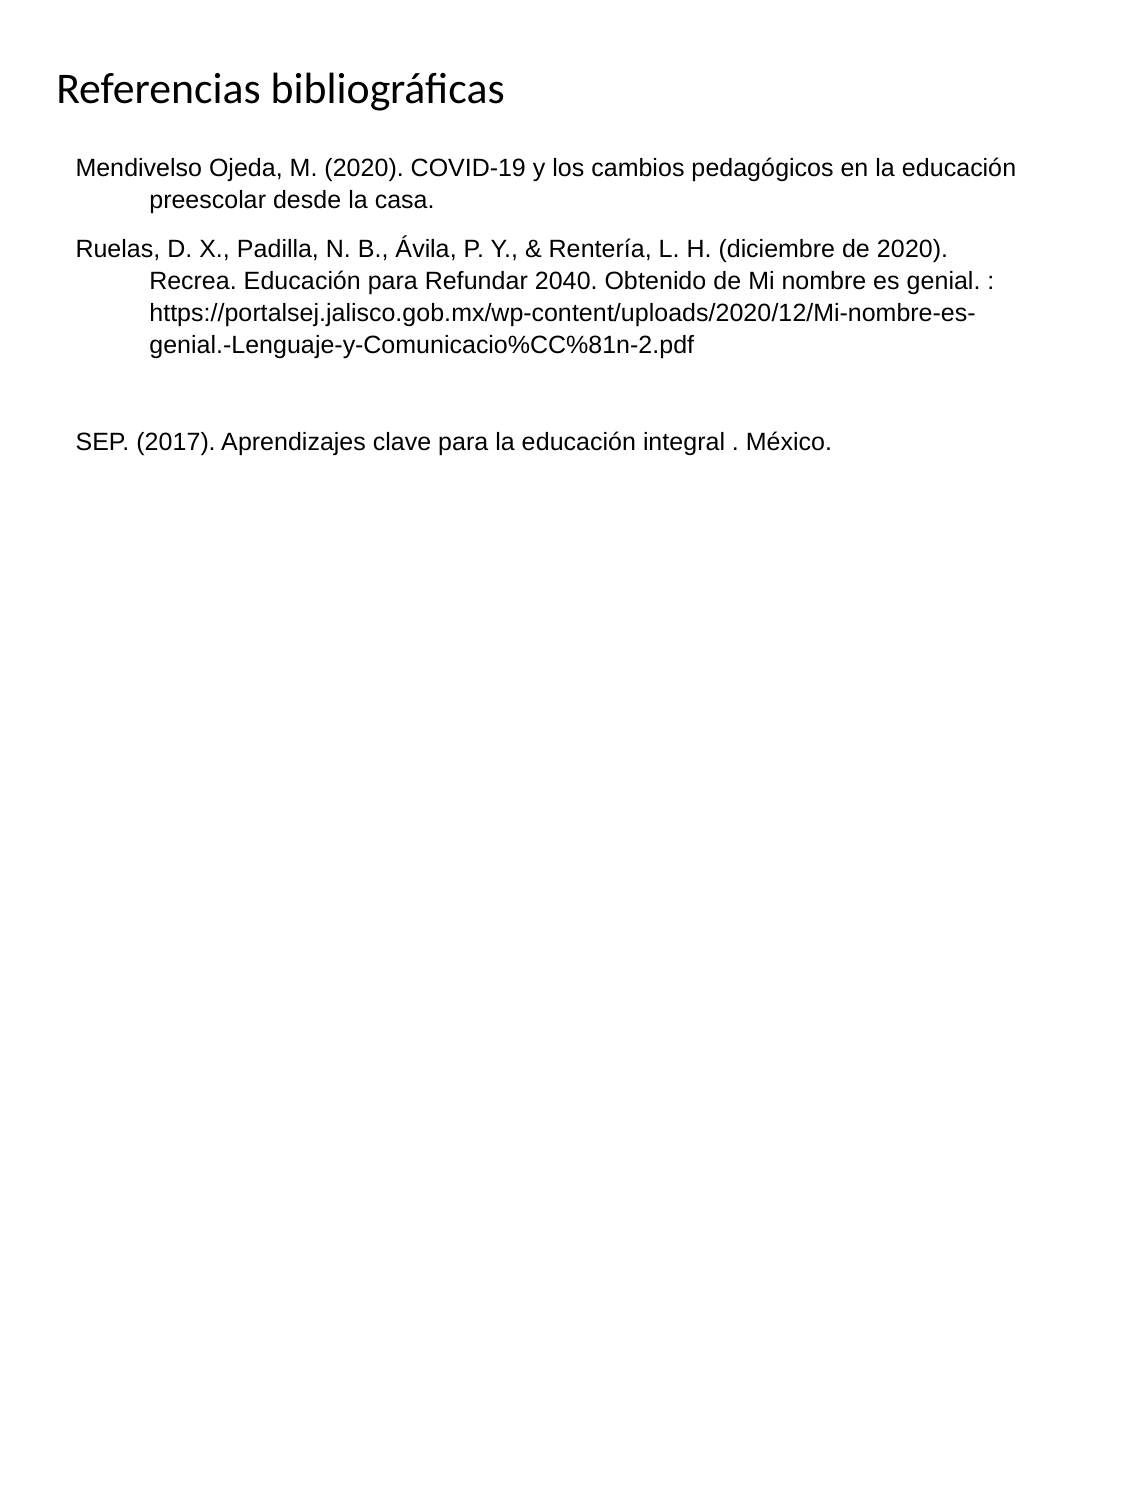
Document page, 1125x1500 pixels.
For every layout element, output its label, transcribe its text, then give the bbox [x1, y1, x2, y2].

list Referencias bibliográficas [41, 57, 1012, 1010]
text_box Mendivelso Ojeda, M. (2020). COVID-19 y los cambios pedagógicos en la educación preescolar desde la casa. Ruelas, D. X., Padilla, N. B., Ávila, P. Y., & Rentería, L. H. (diciembre de 2020). Recrea. Educación para Refundar 2040. Obtenido de Mi nombre es genial. : https://portalsej.jalisco.gob.mx/wp-content/uploads/2020/12/Mi-nombre-es-genial.-Lenguaje-y-Comunicacio%CC%81n-2.pdf SEP. (2017). Aprendizajes clave para la educación integral . México. [60, 142, 1040, 512]
